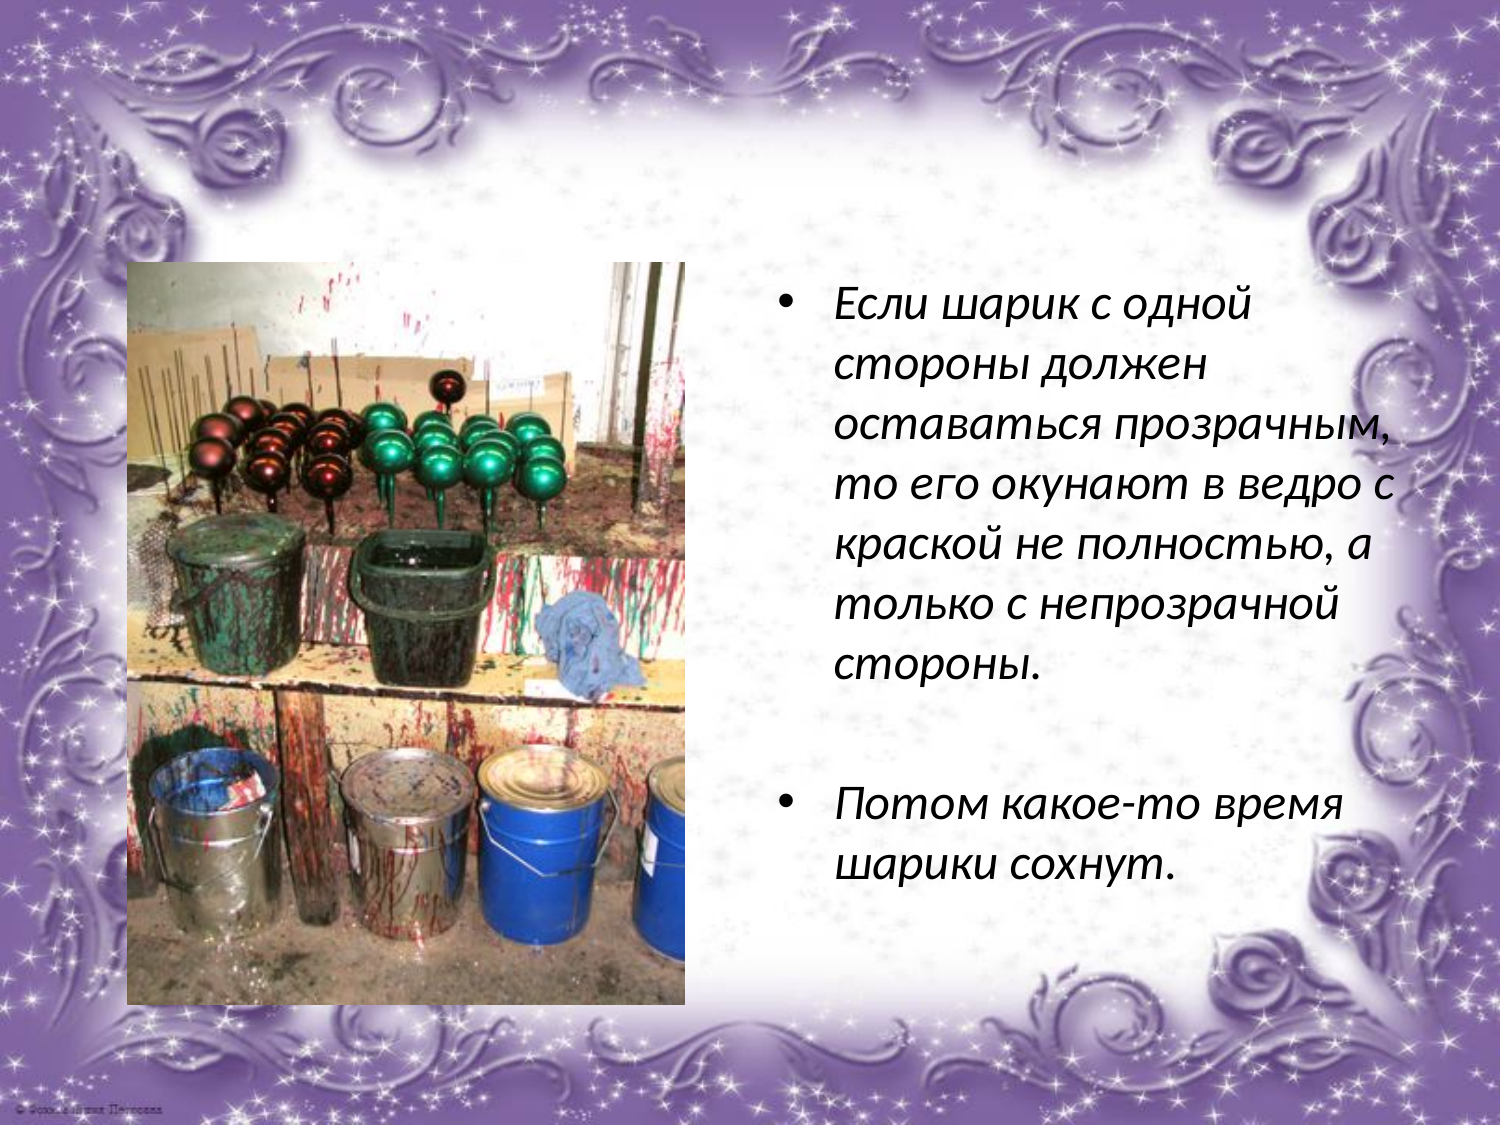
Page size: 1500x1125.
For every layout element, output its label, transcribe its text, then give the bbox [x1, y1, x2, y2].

text_box Если шарик с одной стороны должен оставаться прозрачным, то его окунают в ведро с краской не полностью, а только с непрозрачной стороны. Потом какое-то время шарики сохнут. [762, 262, 1425, 1005]
picture [0, 0, 1500, 1125]
